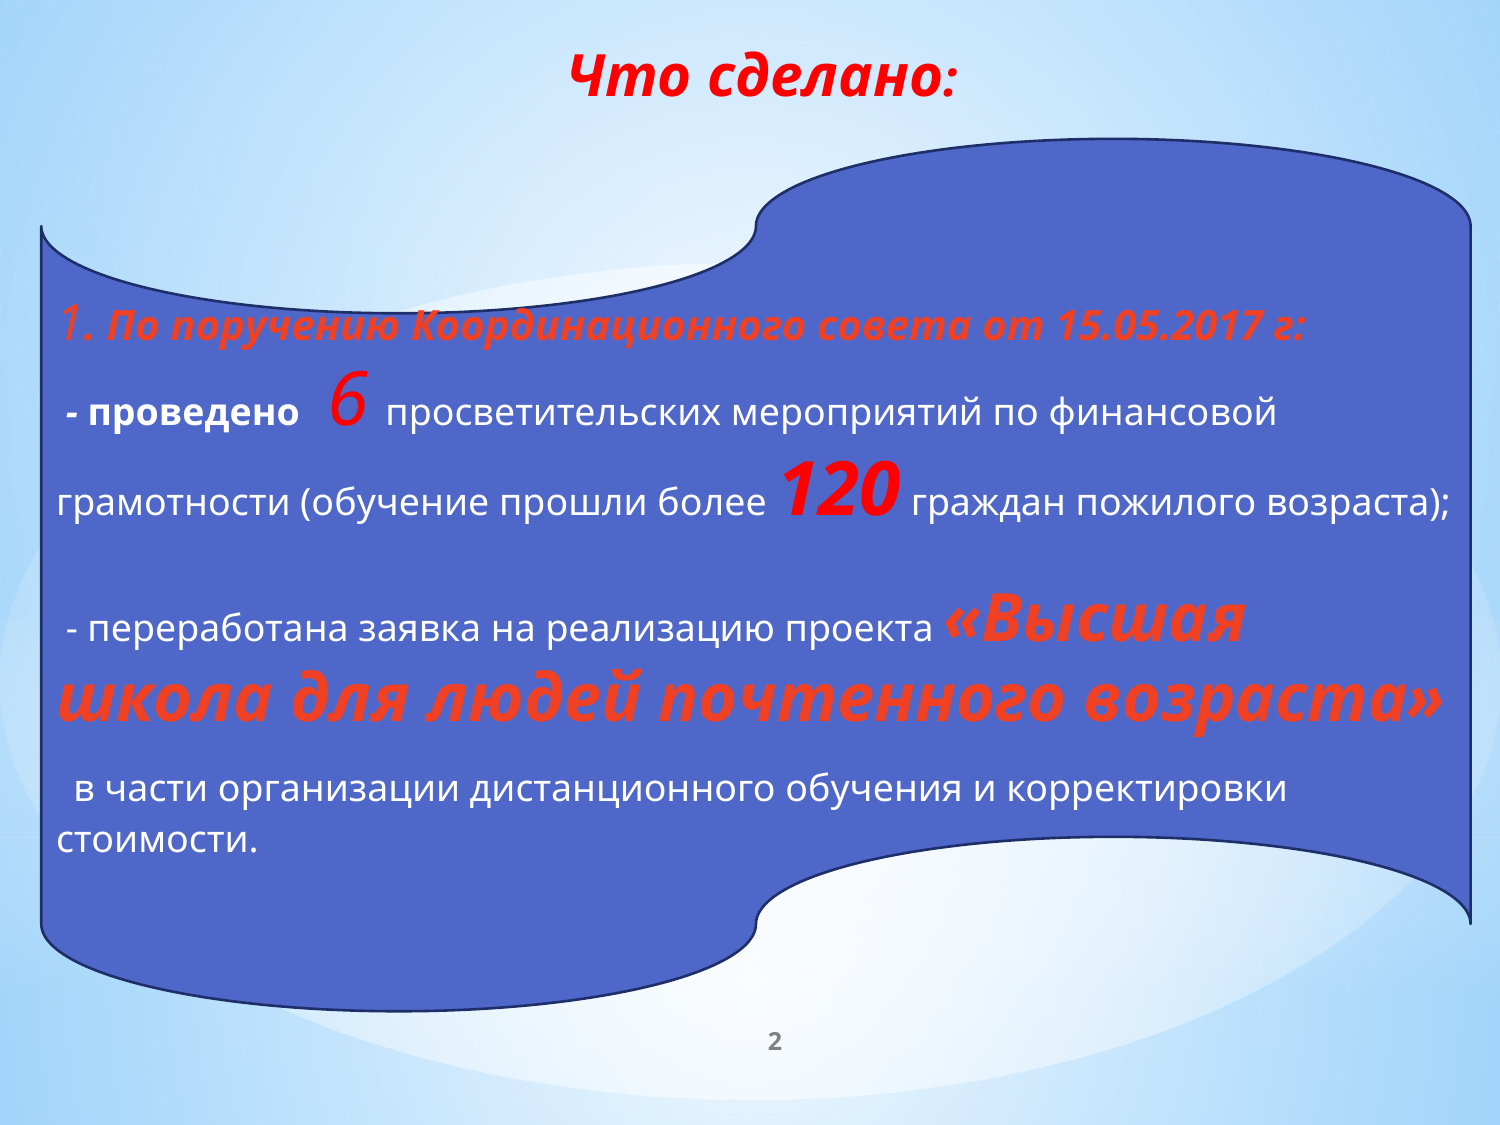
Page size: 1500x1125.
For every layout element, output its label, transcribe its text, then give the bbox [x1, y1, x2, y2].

text_box 1. По поручению Координационного совета от 15.05.2017 г: - проведено 6 просветительских мероприятий по финансовой грамотности (обучение прошли более 120 граждан пожилого возраста); - переработана заявка на реализацию проекта «Высшая школа для людей почтенного возраста» в части организации дистанционного обучения и корректировки стоимости. [39, 157, 1472, 1013]
slide_number 2 [624, 1012, 925, 1073]
text_box Что сделано: [182, 30, 1341, 176]
